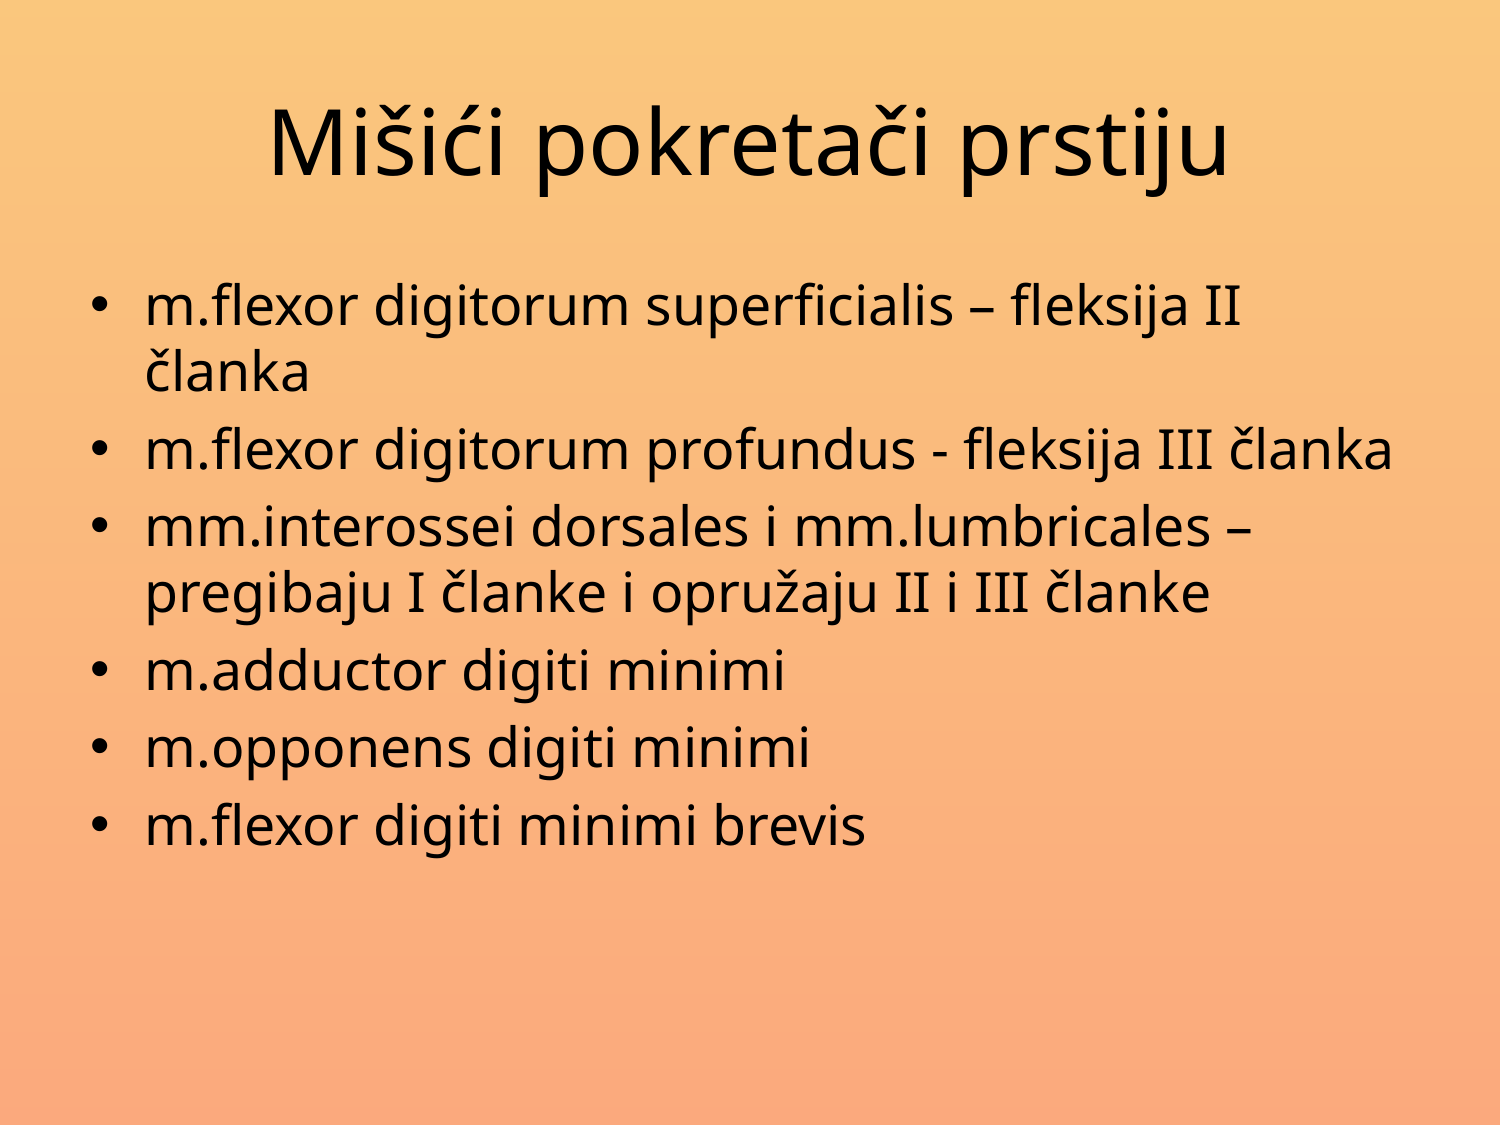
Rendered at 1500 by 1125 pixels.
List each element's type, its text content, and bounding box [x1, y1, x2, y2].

title Mišići pokretači prstiju [75, 45, 1425, 233]
list m.flexor digitorum superficialis – fleksija II članka m.flexor digitorum profundus - fleksija III članka mm.interossei dorsales i mm.lumbricales – pregibaju I članke i opružaju II i III članke m.adductor digiti minimi m.opponens digiti minimi m.flexor digiti minimi brevis [75, 262, 1425, 1005]
